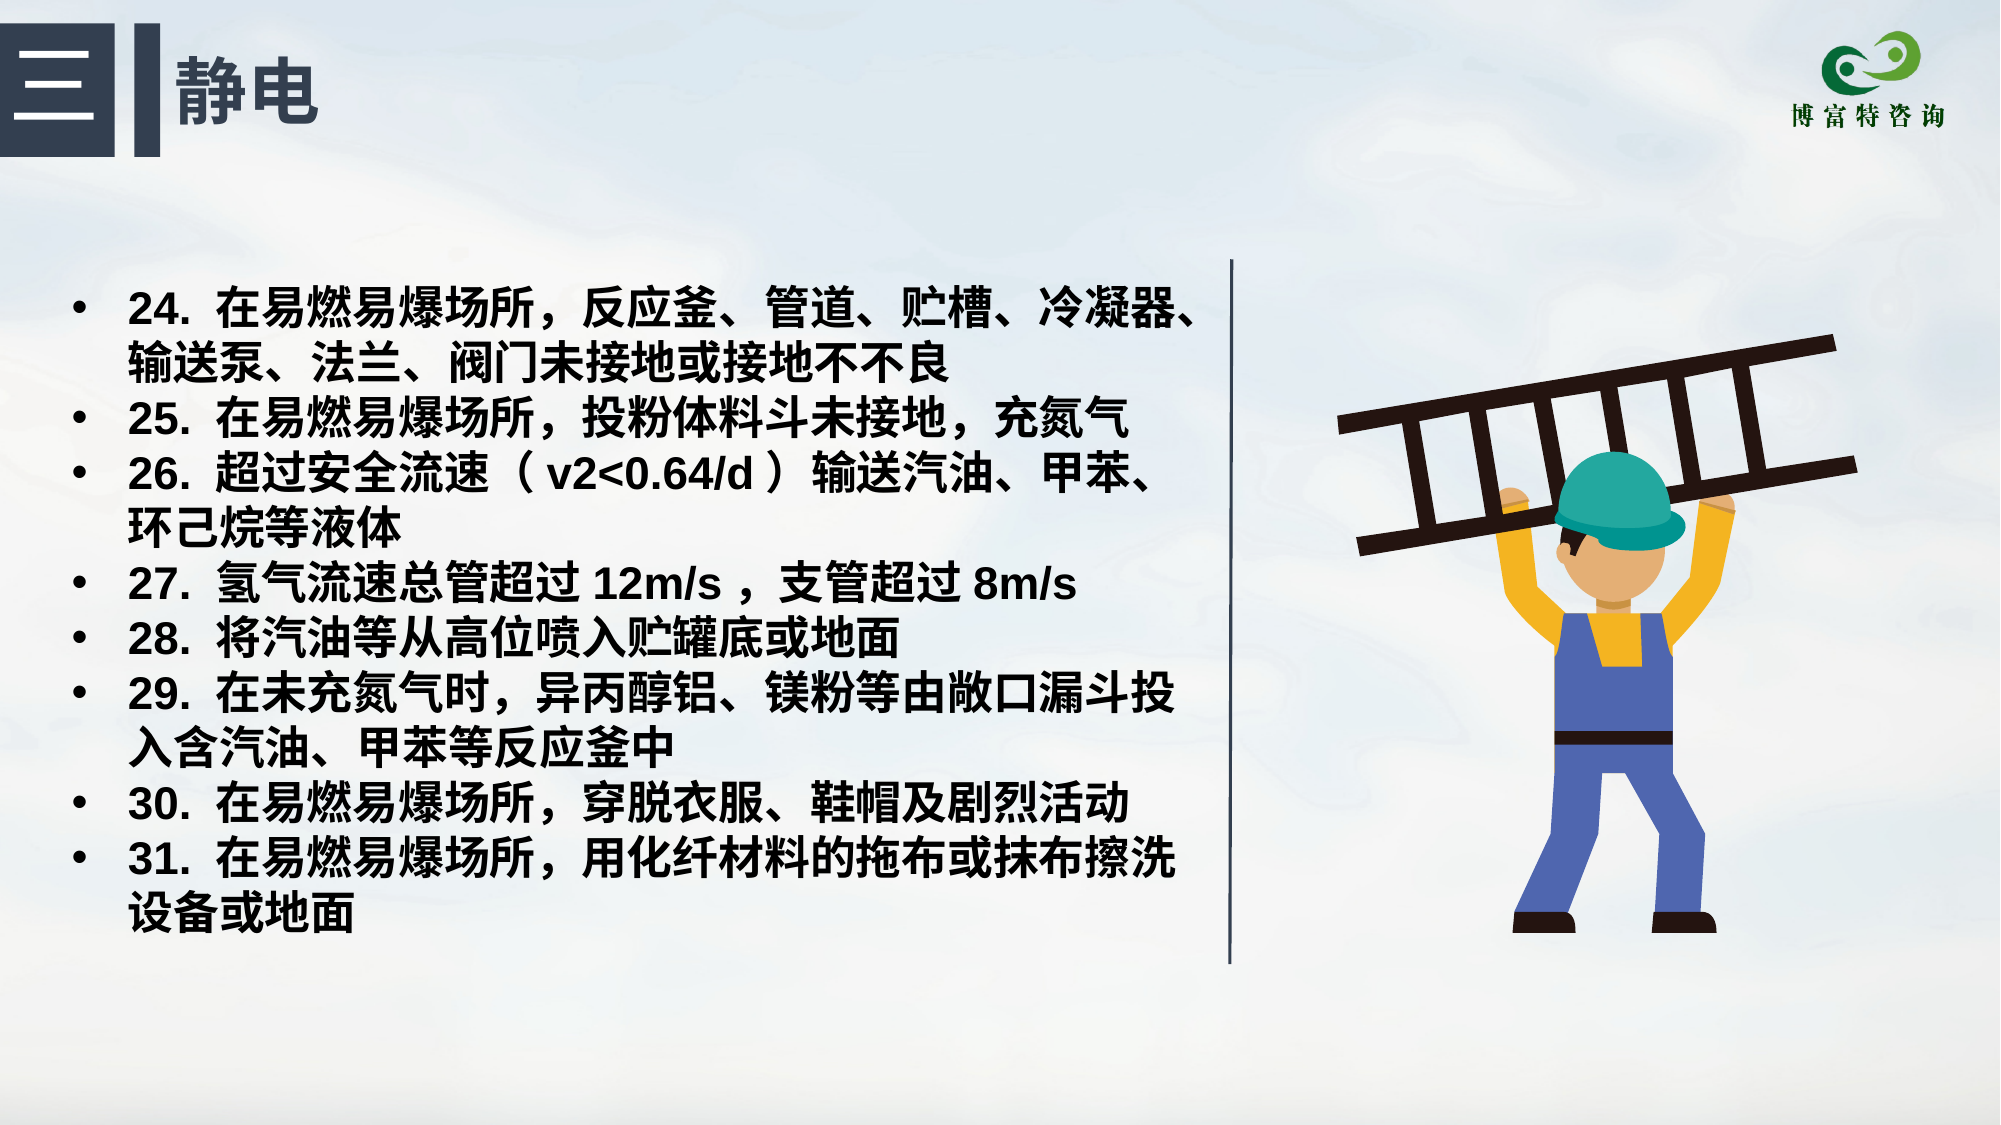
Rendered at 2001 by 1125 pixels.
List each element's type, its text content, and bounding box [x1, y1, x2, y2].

text_box [133, 22, 161, 158]
text_box 24. 在易燃易爆场所，反应釜、管道、贮槽、冷凝器、输送泵、法兰、阀门未接地或接地不不良 25. 在易燃易爆场所，投粉体料斗未接地，充氮气 26. 超过安全流速（v2<0.64/d）输送汽油、甲苯、环己烷等液体 27. 氢气流速总管超过12m/s，支管超过8m/s 28. 将汽油等从高位喷入贮罐底或地面 29. 在未充氮气时，异丙醇铝、镁粉等由敞口漏斗投入含汽油、甲苯等反应釜中 30. 在易燃易爆场所，穿脱衣服、鞋帽及剧烈活动 31. 在易燃易爆场所，用化纤材料的拖布或抹布擦洗设备或地面 [56, 271, 1203, 947]
text_box 静电 [161, 38, 955, 141]
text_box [1337, 333, 1858, 933]
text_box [0, 20, 115, 157]
picture [0, 0, 2000, 1125]
